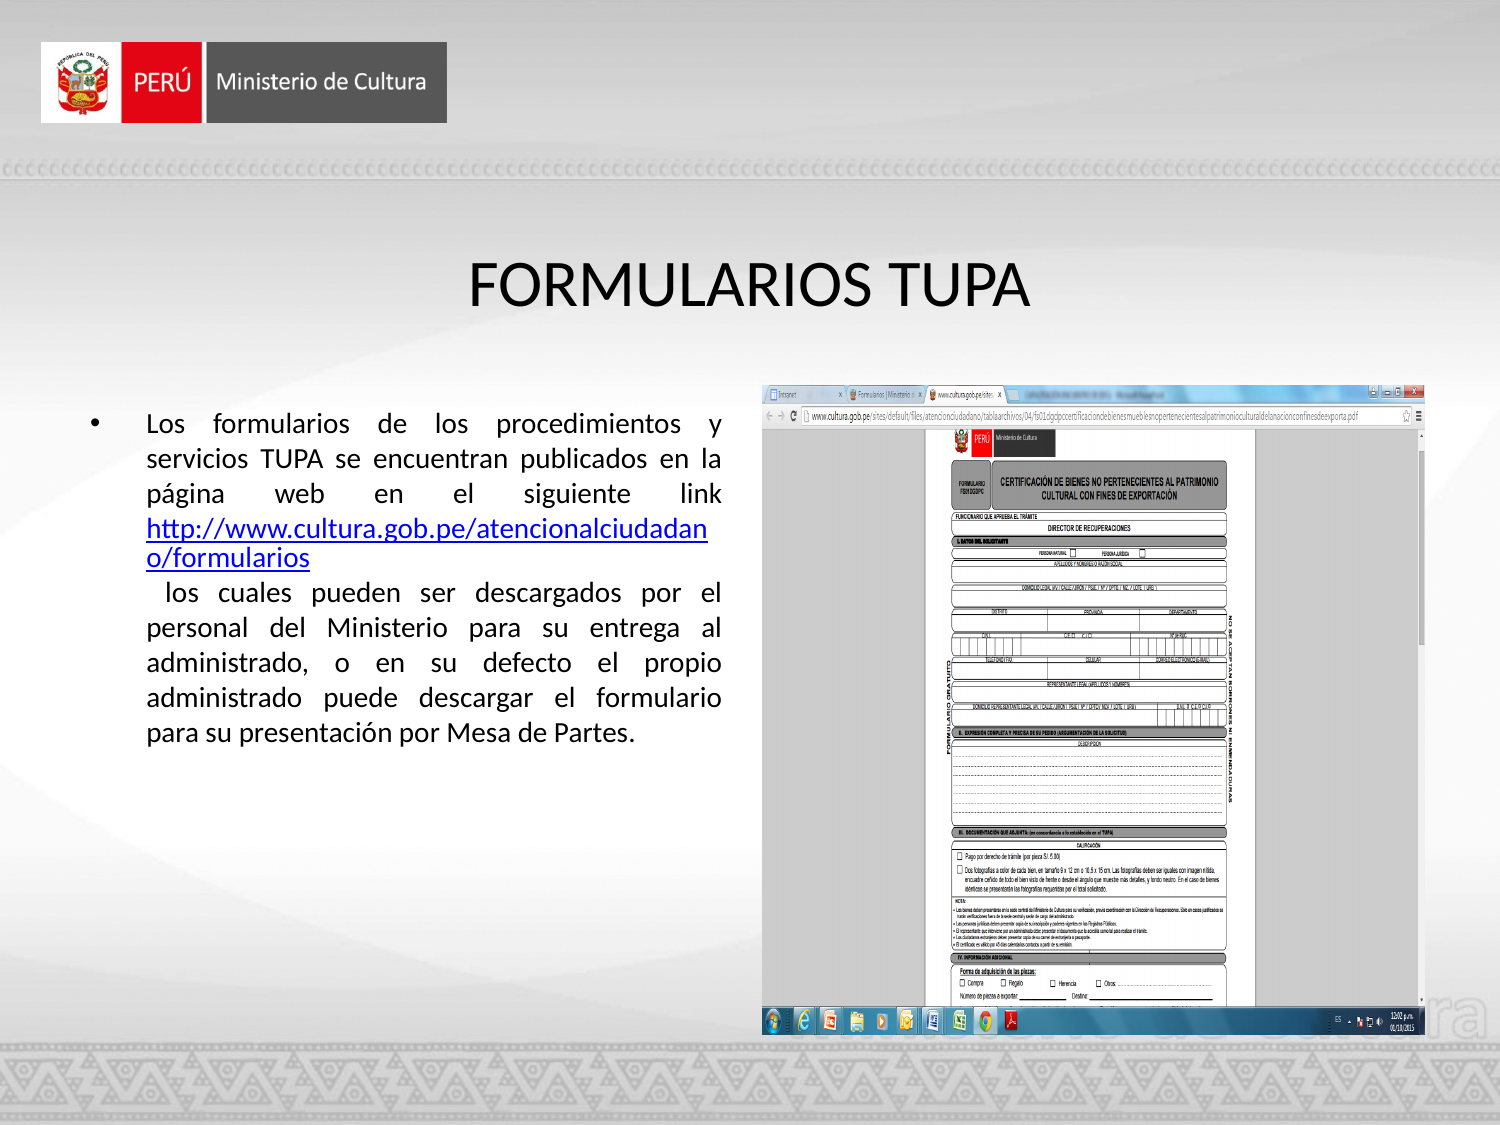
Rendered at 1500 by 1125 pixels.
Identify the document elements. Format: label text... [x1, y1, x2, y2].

list Los formularios de los procedimientos y servicios TUPA se encuentran publicados en la página web en el siguiente link http://www.cultura.gob.pe/atencionalciudadano/formularios los cuales pueden ser descargados por el personal del Ministerio para su entrega al administrado, o en su defecto el propio administrado puede descargar el formulario para su presentación por Mesa de Partes. [74, 396, 738, 1006]
picture [0, 0, 1500, 1125]
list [762, 385, 1426, 1036]
title FORMULARIOS TUPA [74, 185, 1426, 374]
